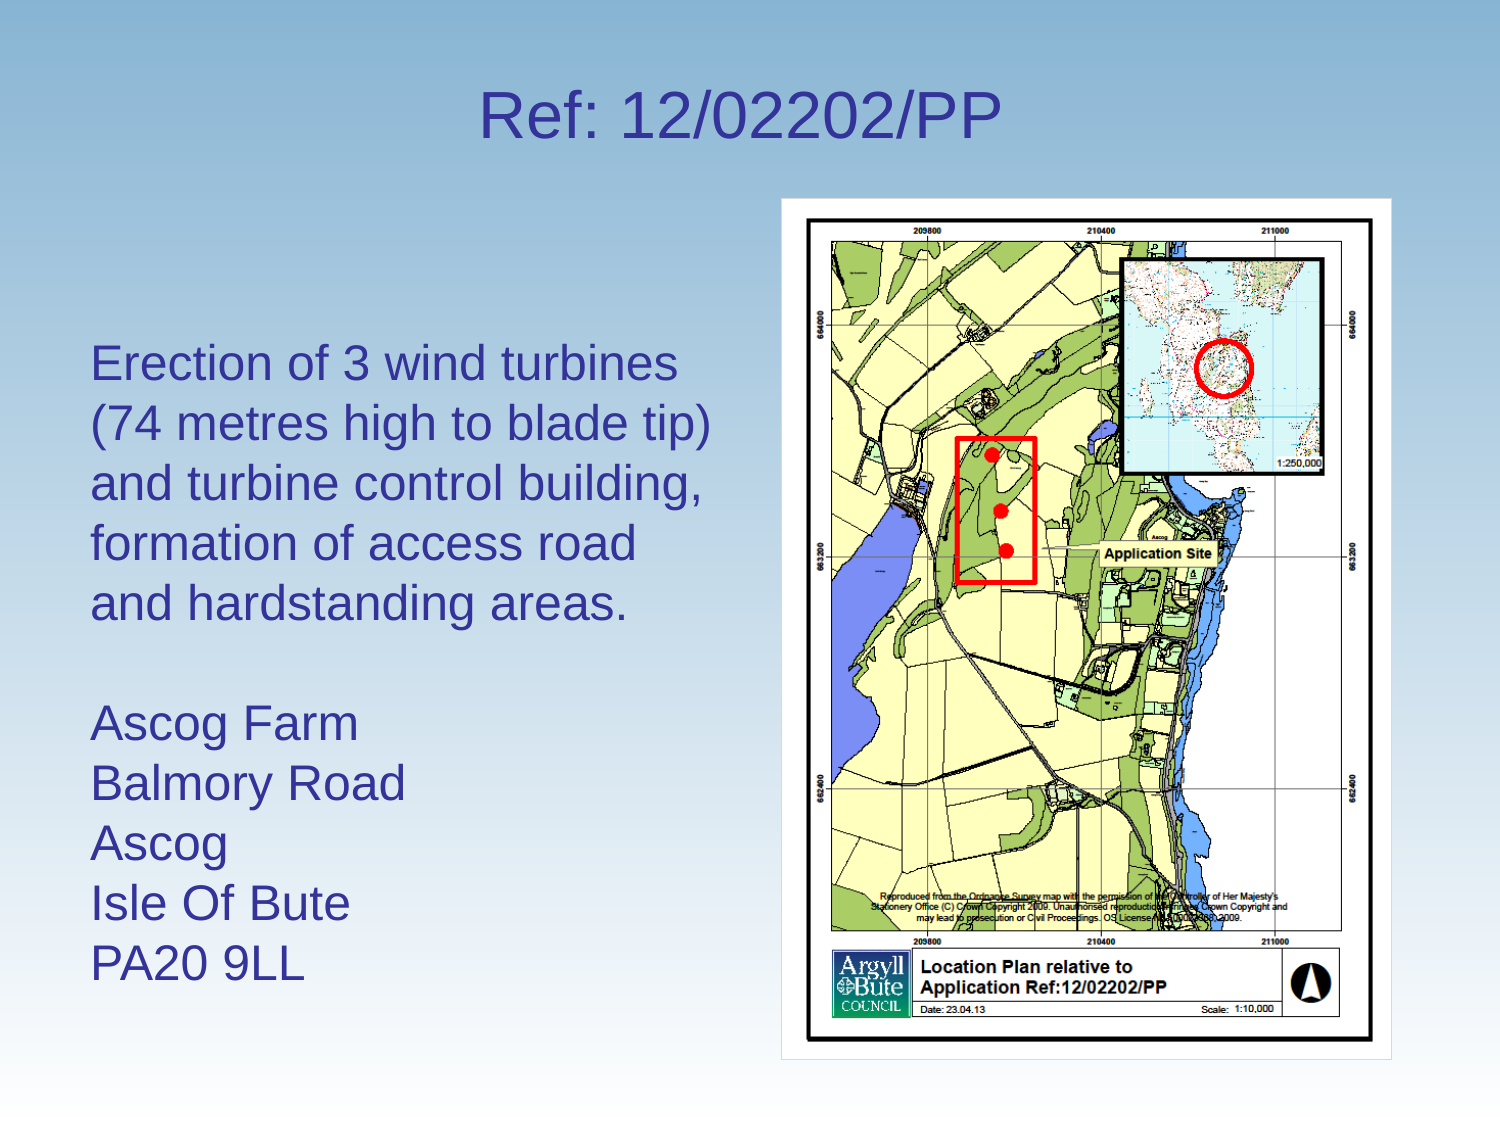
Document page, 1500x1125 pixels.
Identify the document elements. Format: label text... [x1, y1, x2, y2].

title Ref: 12/02202/PP [74, 44, 1426, 180]
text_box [781, 199, 1391, 1060]
list Erection of 3 wind turbines (74 metres high to blade tip) and turbine control building, formation of access road and hardstanding areas. Ascog Farm Balmory Road Ascog Isle Of Bute PA20 9LL [74, 262, 738, 1006]
